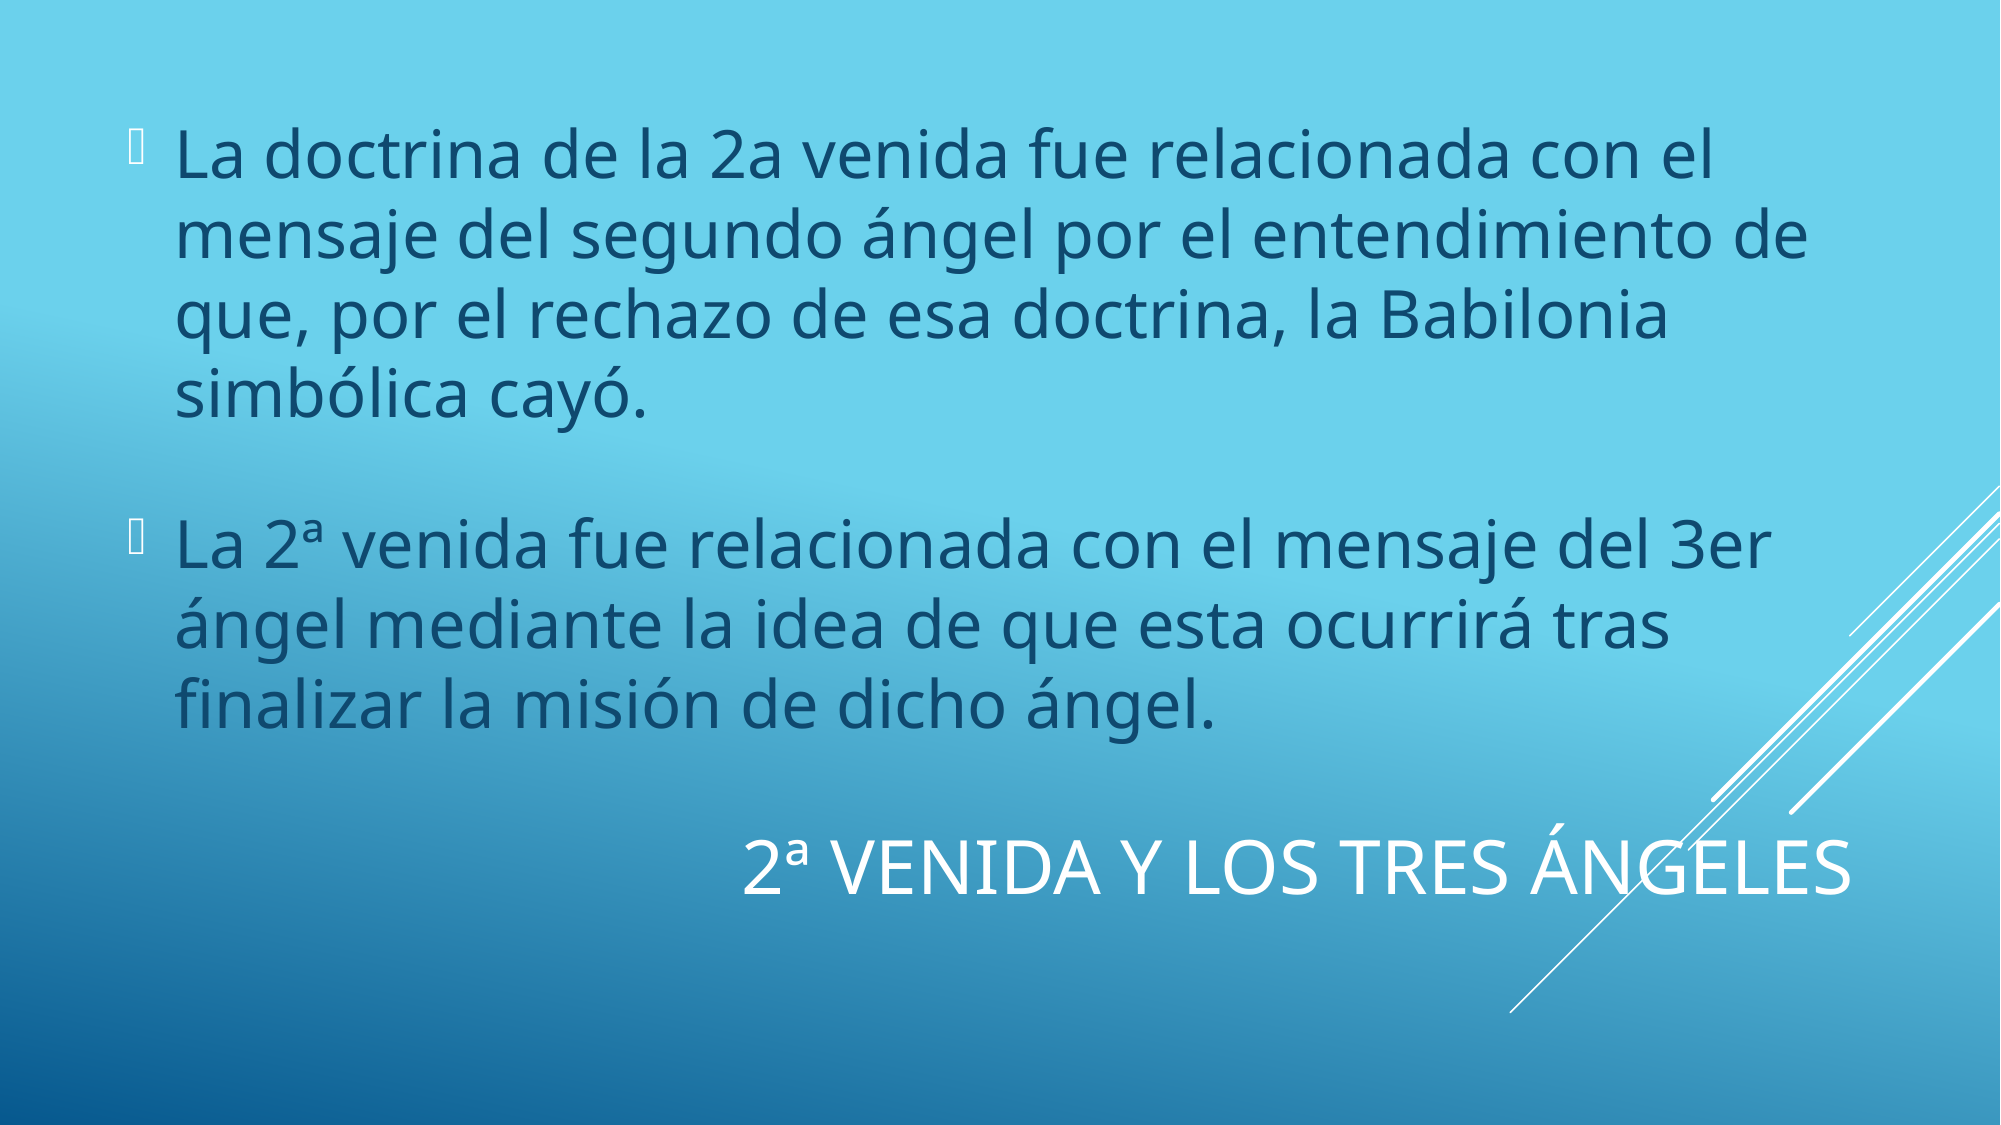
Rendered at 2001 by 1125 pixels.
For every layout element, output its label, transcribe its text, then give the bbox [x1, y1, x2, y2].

title 2ª venida y los tres ángeles [469, 741, 1870, 988]
list La doctrina de la 2a venida fue relacionada con el mensaje del segundo ángel por el entendimiento de que, por el rechazo de esa doctrina, la Babilonia simbólica cayó. La 2ª venida fue relacionada con el mensaje del 3er ángel mediante la idea de que esta ocurrirá tras finalizar la misión de dicho ángel. [112, 112, 1928, 741]
